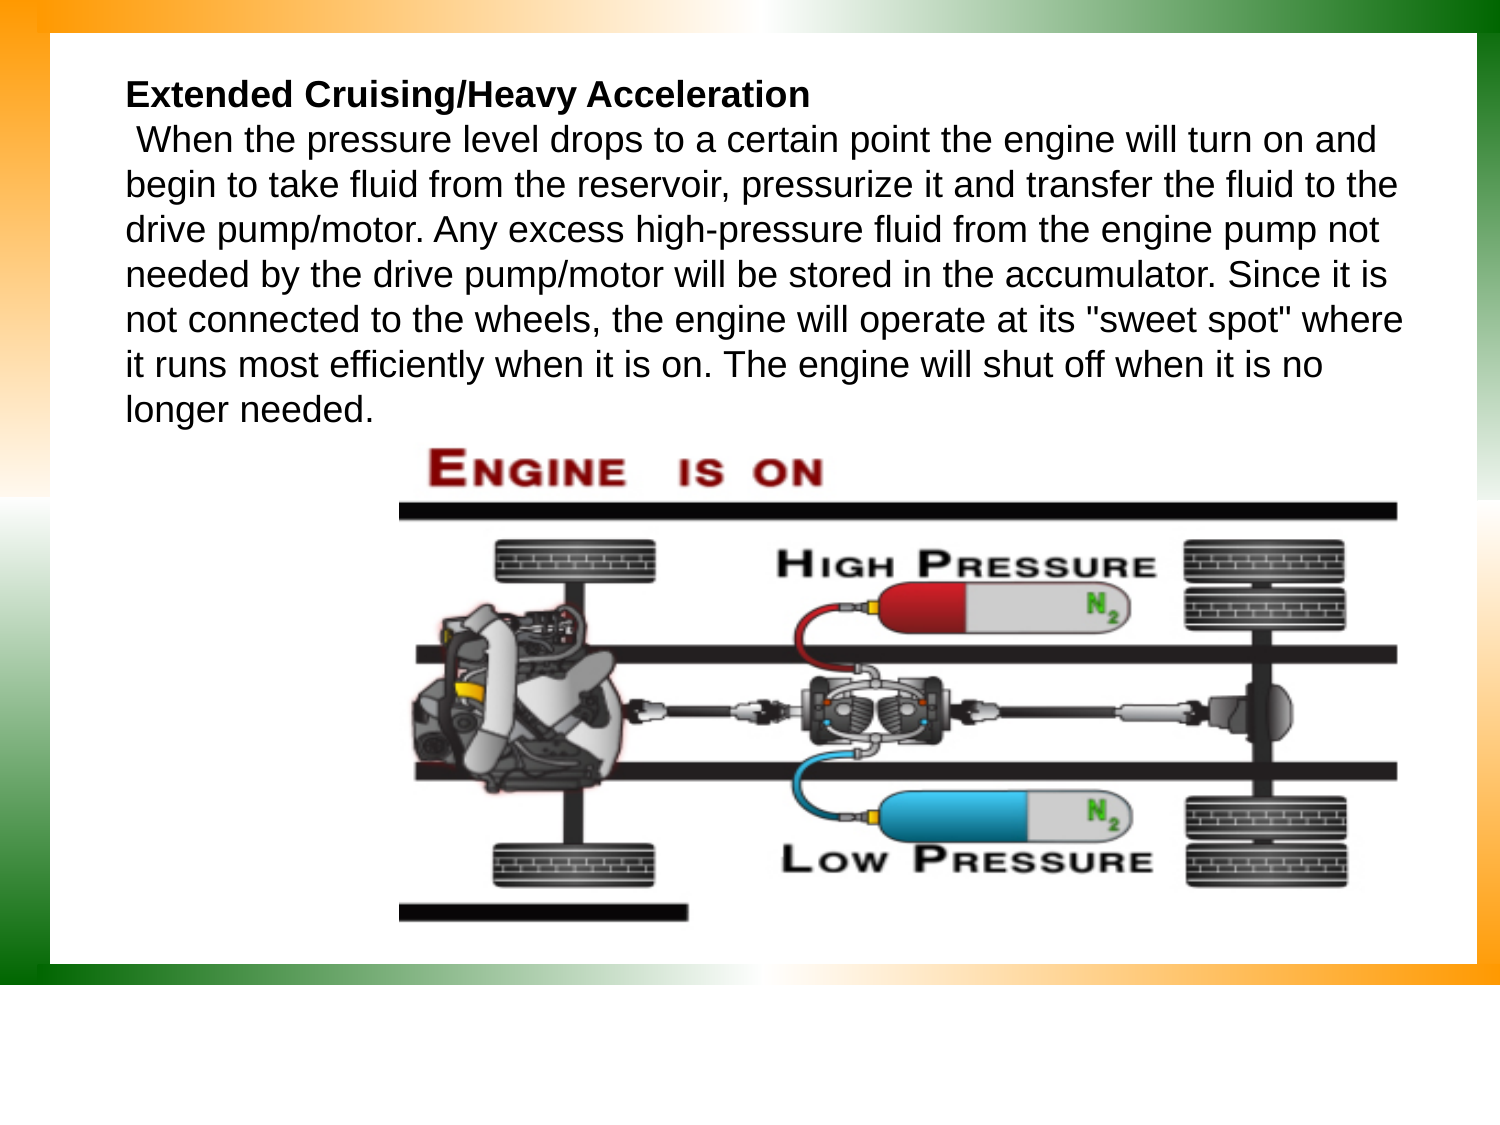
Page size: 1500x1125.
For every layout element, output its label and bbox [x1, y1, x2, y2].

text_box [0, 0, 1500, 985]
